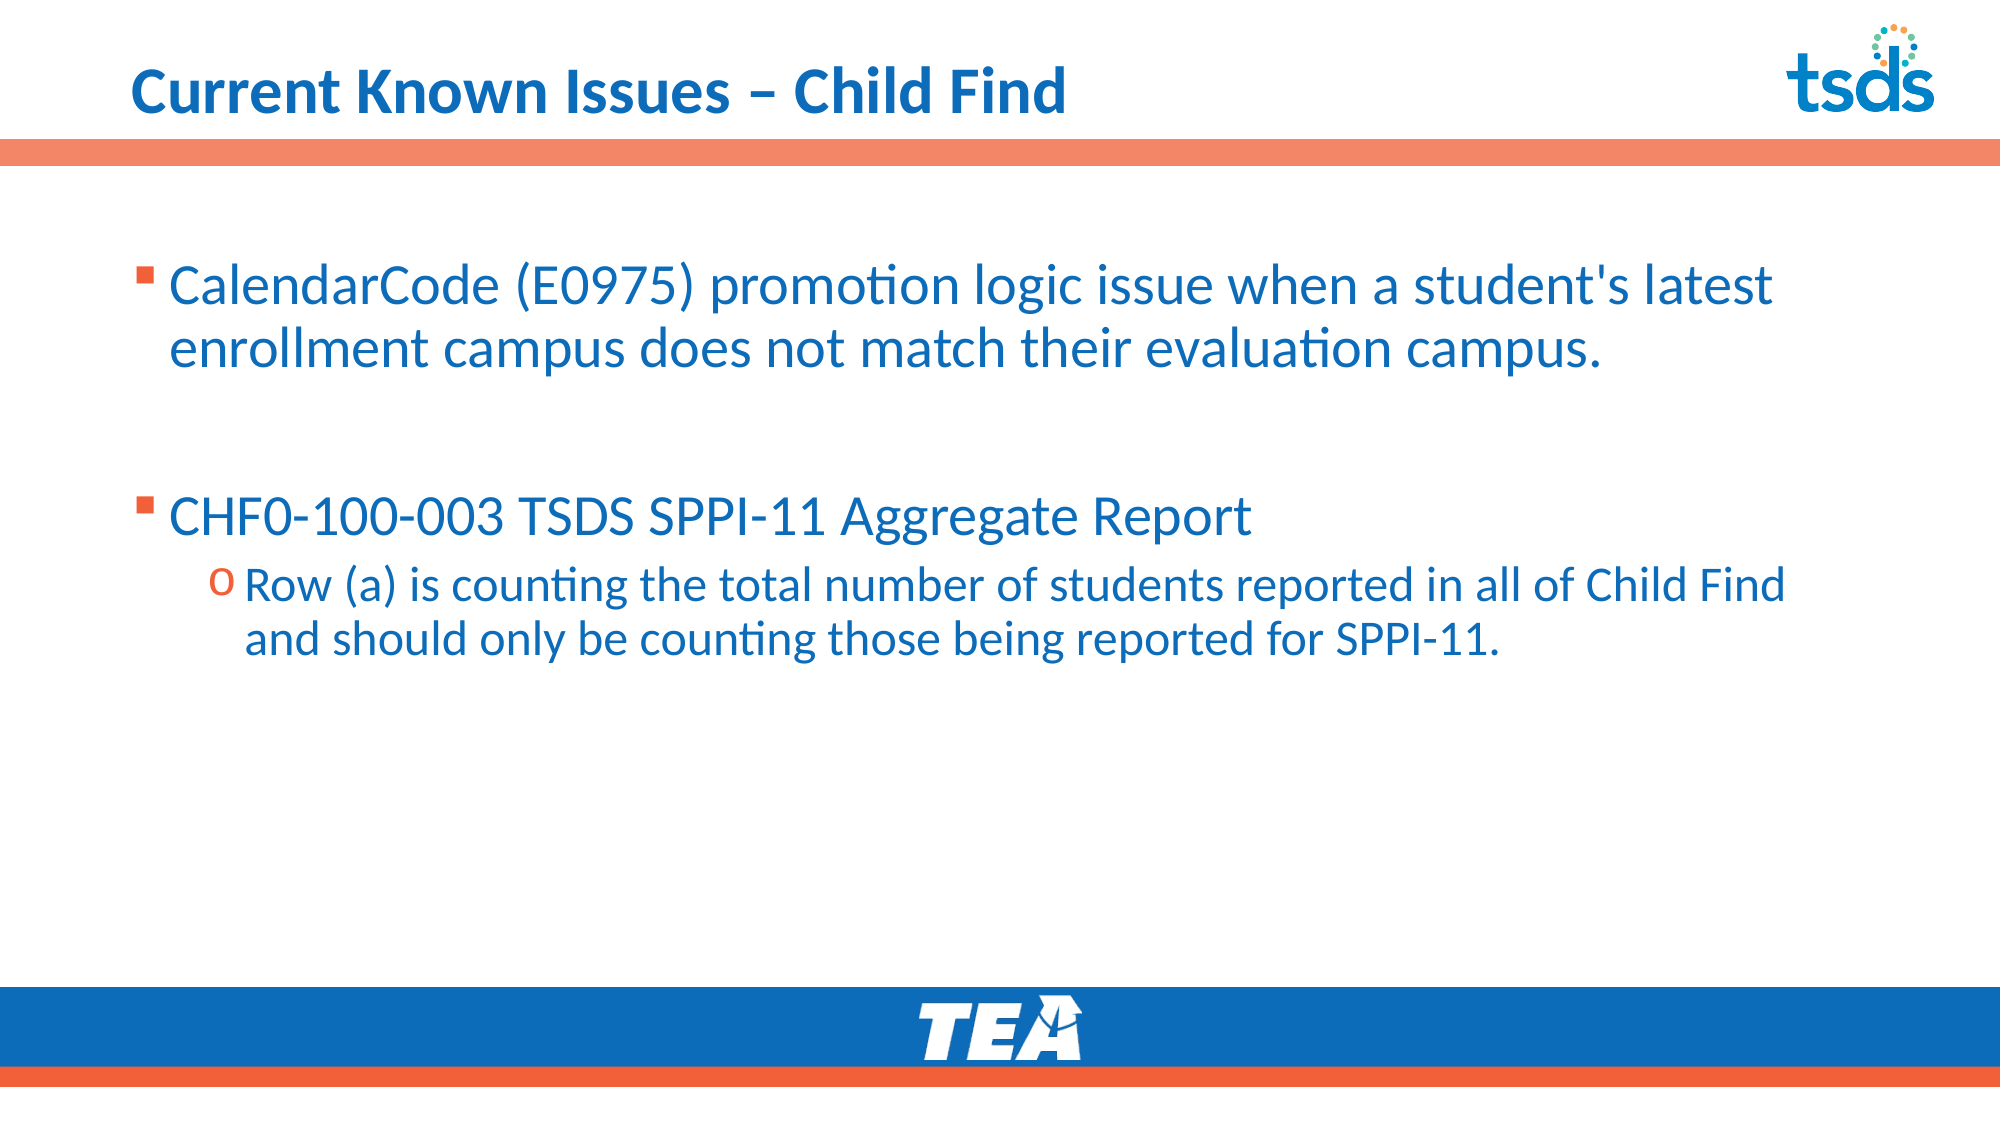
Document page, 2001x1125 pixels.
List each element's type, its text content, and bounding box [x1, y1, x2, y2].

text_box [0, 138, 2000, 167]
title Current Known Issues – Child Find5 1 [116, 25, 1942, 138]
picture [918, 994, 1082, 1060]
list CalendarCode (E0975) promotion logic issue when a student's latest enrollment campus does not match their evaluation campus. CHF0-100-003 TSDS SPPI-11 Aggregate Report Row (a) is counting the total number of students reported in all of Child Find and should only be counting those being reported for SPPI-11. [116, 246, 1860, 961]
